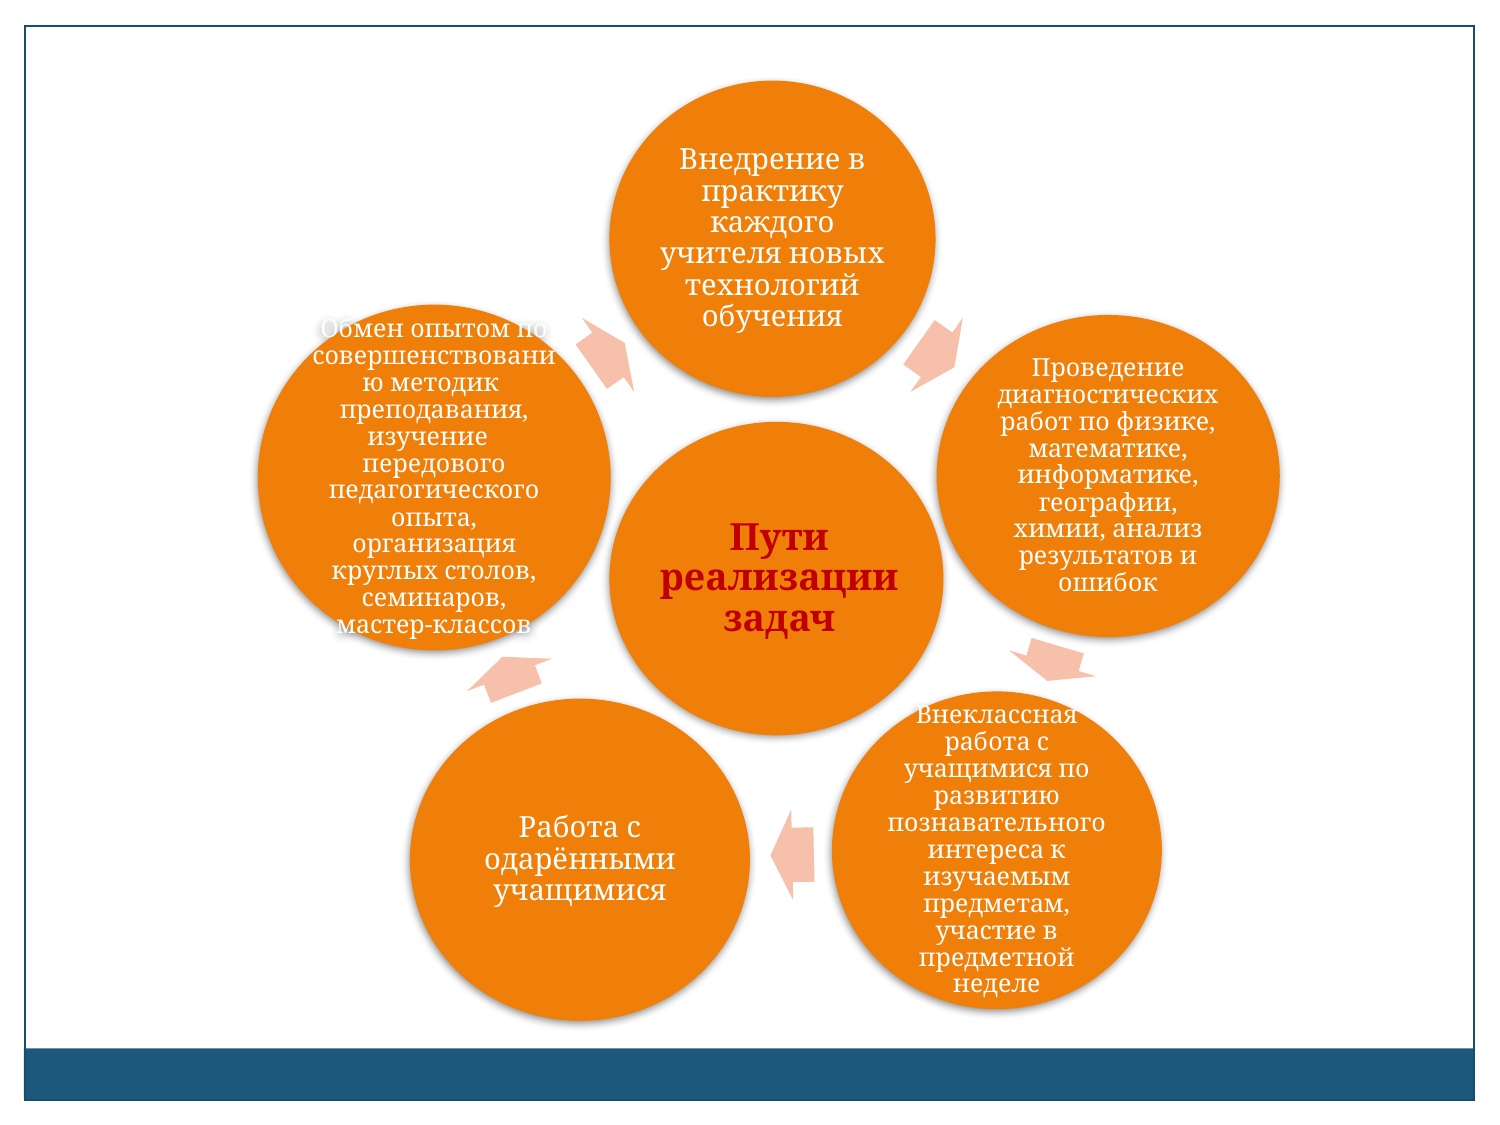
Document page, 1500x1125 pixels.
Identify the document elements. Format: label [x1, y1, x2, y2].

text_box [609, 421, 944, 736]
text_box [210, 105, 1348, 997]
